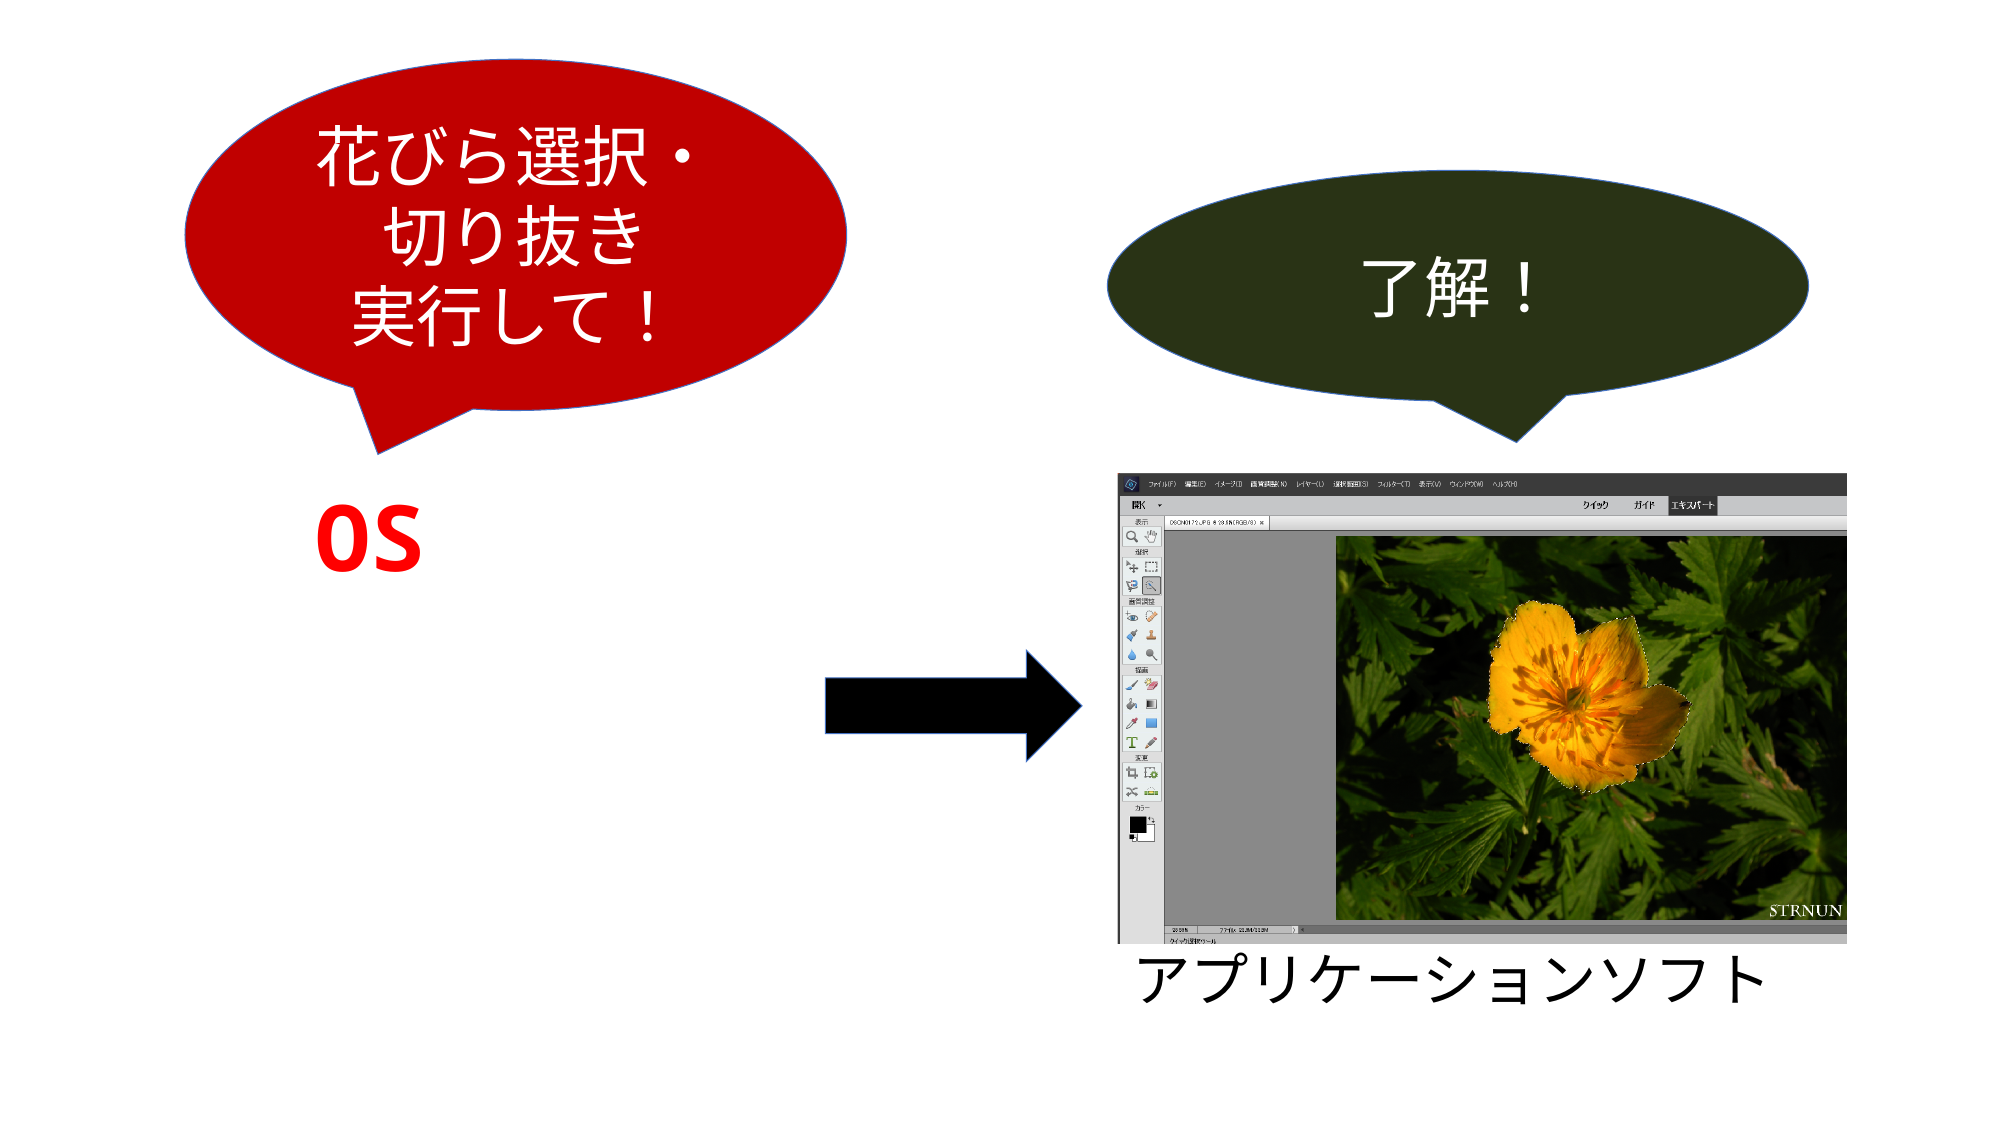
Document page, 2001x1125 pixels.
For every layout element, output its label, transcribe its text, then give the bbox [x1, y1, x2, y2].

text_box アプリケーションソフト [1046, 936, 1857, 1021]
text_box 花びら選択・切り抜き 実行して！ [184, 58, 848, 456]
text_box [824, 648, 1083, 763]
text_box 了解！ [1106, 169, 1810, 444]
text_box OS [224, 472, 517, 597]
picture [1117, 473, 1847, 944]
